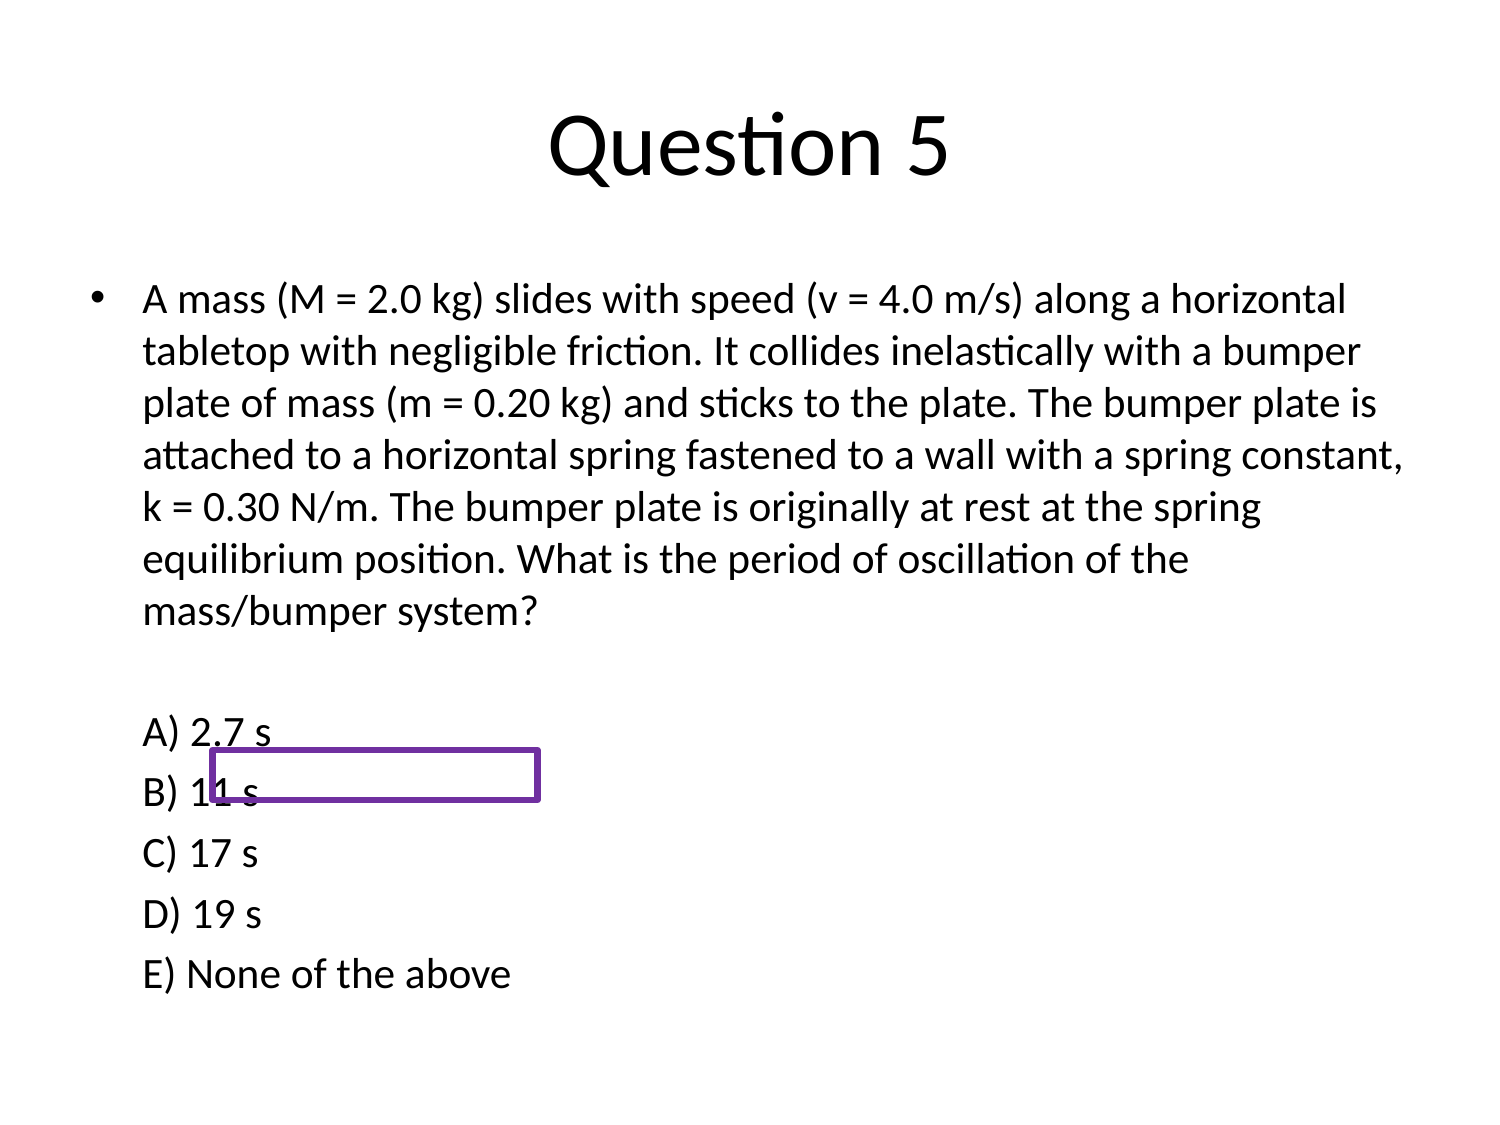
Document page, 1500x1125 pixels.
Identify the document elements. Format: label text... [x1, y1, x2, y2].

title Question 5 [75, 45, 1425, 233]
text_box [210, 748, 539, 802]
list A mass (M = 2.0 kg) slides with speed (v = 4.0 m/s) along a horizontal tabletop with negligible friction. It collides inelastically with a bumper plate of mass (m = 0.20 kg) and sticks to the plate. The bumper plate is attached to a horizontal spring fastened to a wall with a spring constant, k = 0.30 N/m. The bumper plate is originally at rest at the spring equilibrium position. What is the period of oscillation of the mass/bumper system? A) 2.7 s B) 11 s C) 17 s D) 19 s E) None of the above [75, 262, 1425, 1005]
